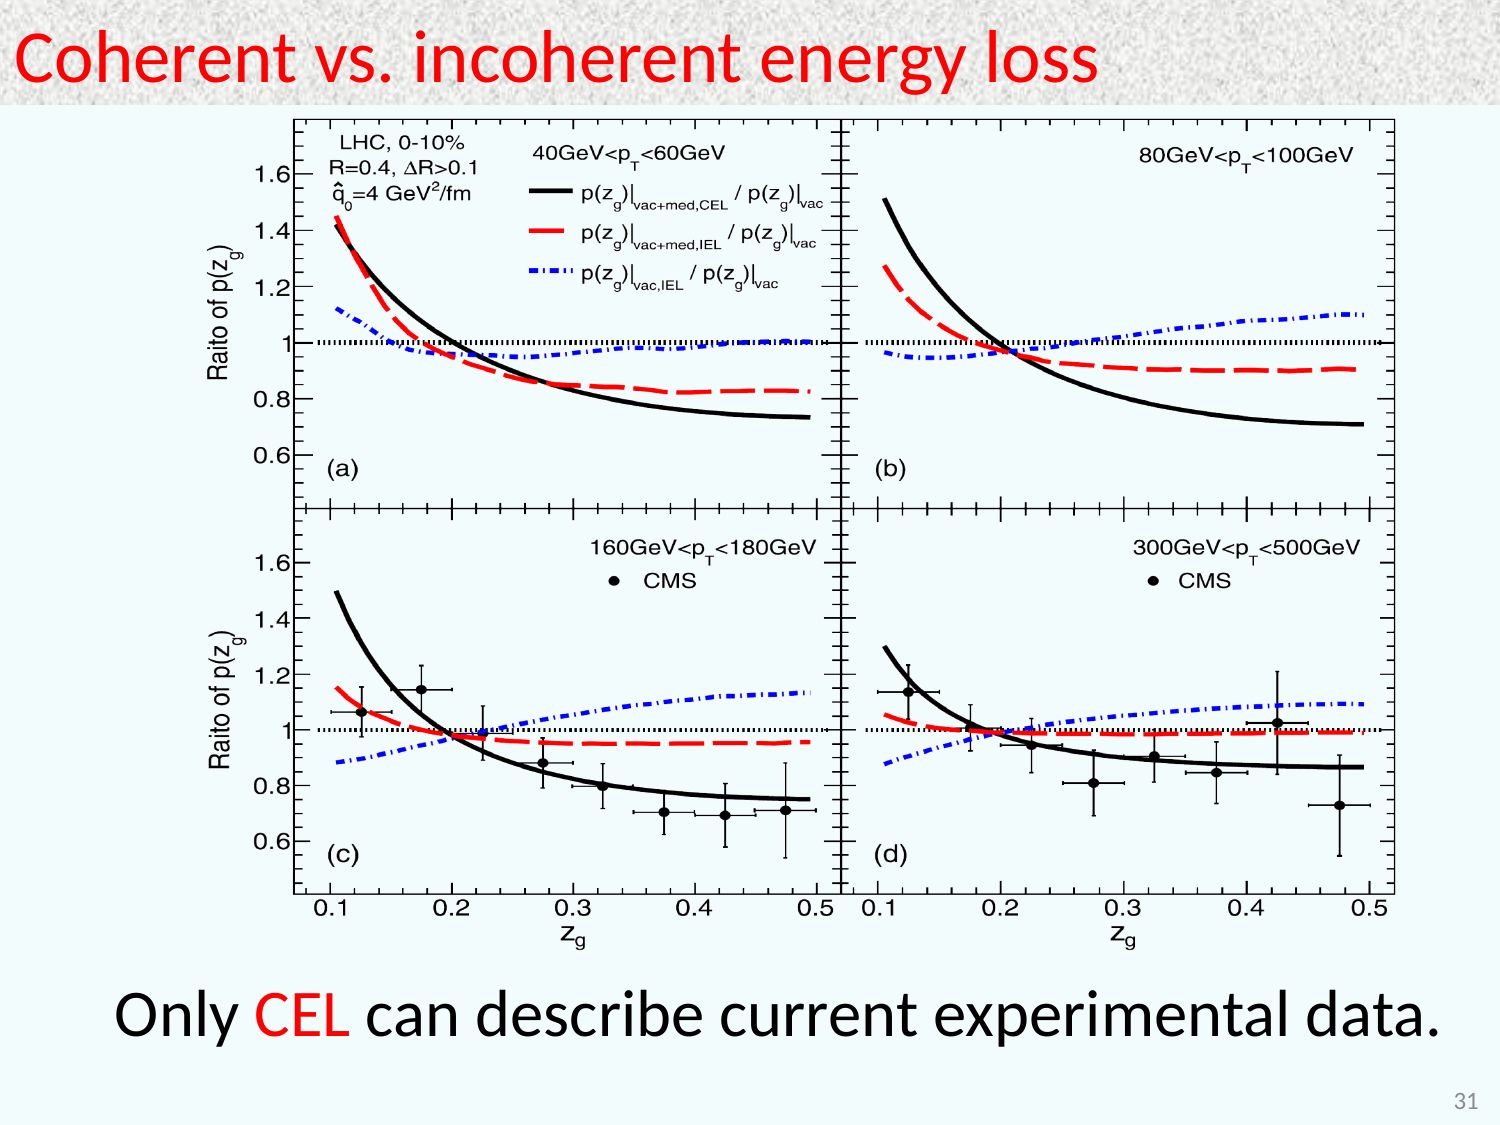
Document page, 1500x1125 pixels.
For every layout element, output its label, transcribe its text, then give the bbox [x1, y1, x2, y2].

text_box Coherent vs. incoherent energy loss [0, 0, 1500, 105]
picture [206, 113, 1400, 953]
text_box Only CEL can describe current experimental data. [100, 962, 1459, 1058]
slide_number 31 [1156, 1069, 1495, 1125]
